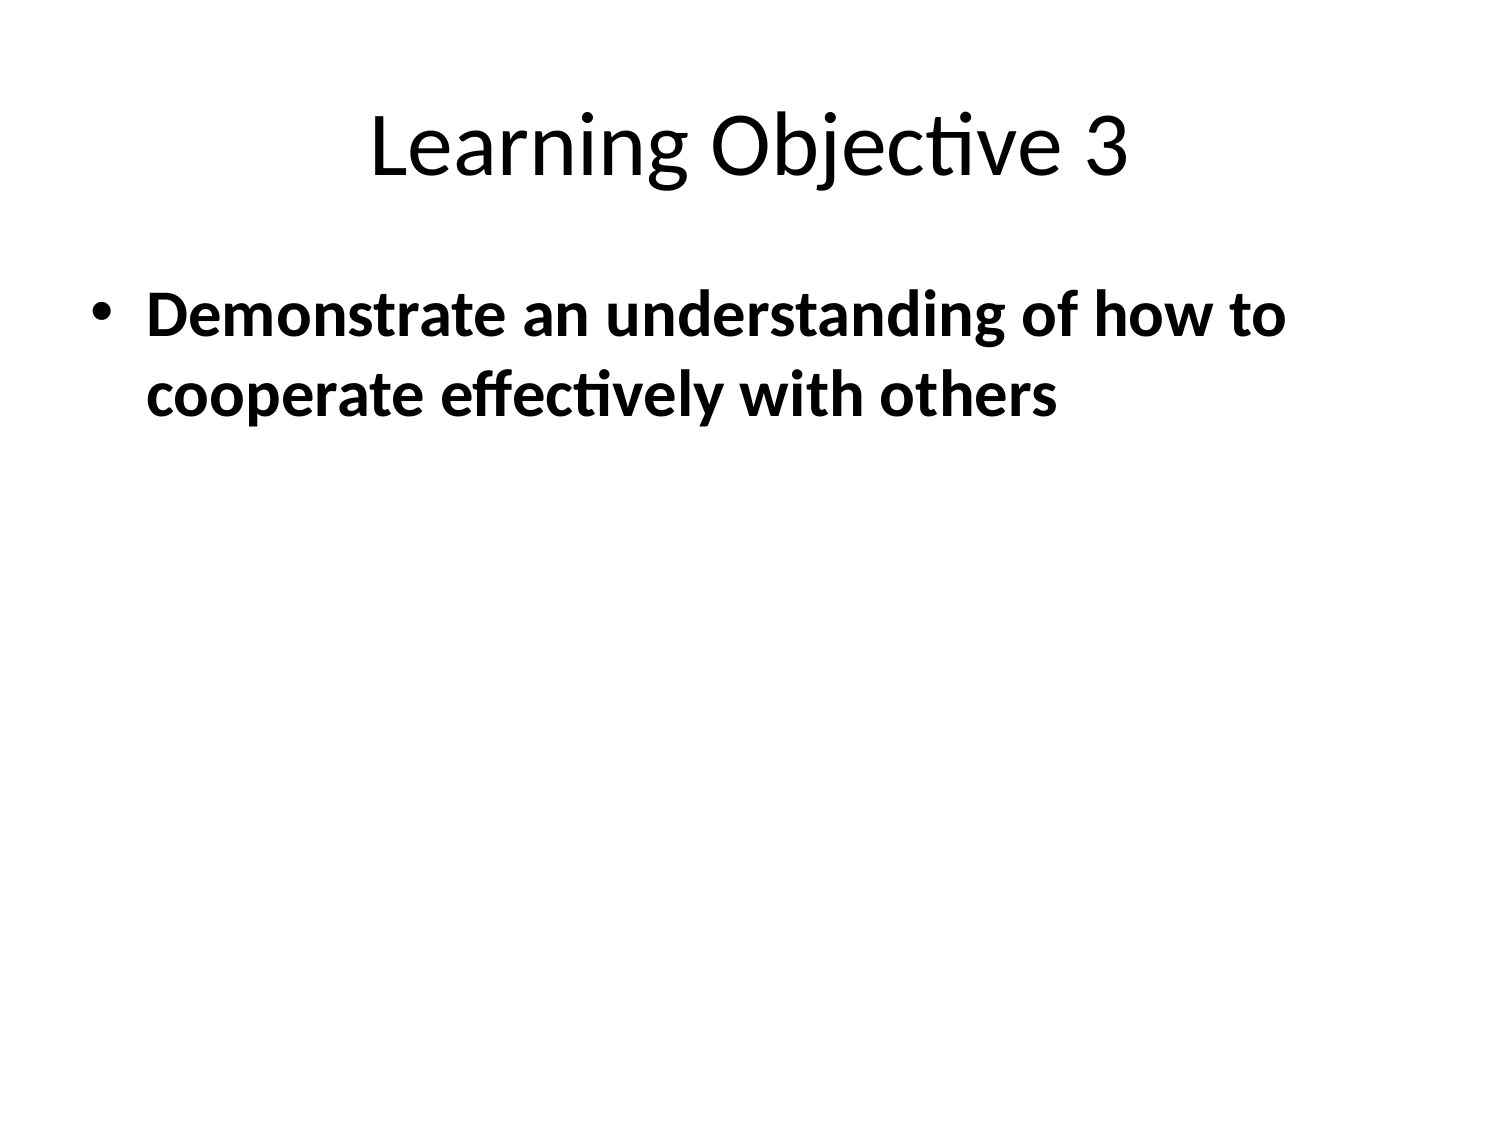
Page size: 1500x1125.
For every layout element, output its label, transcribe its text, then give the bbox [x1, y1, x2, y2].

title Learning Objective 3 [75, 45, 1425, 233]
list Demonstrate an understanding of how to cooperate effectively with others [75, 262, 1425, 1005]
